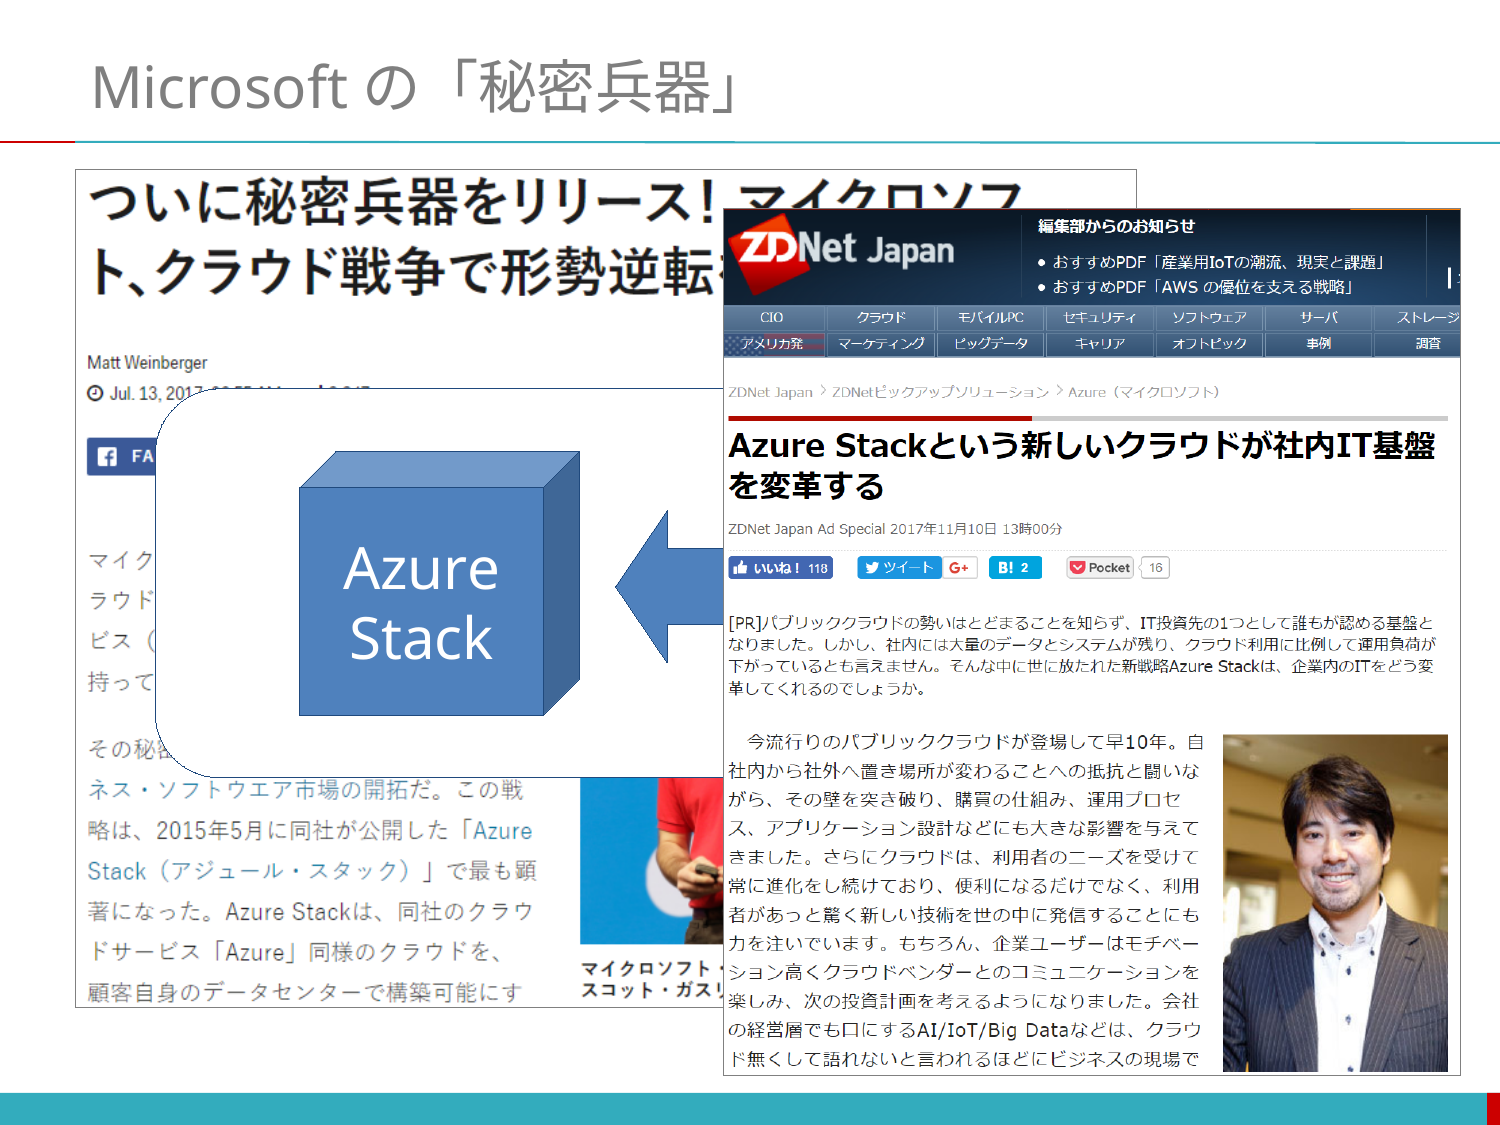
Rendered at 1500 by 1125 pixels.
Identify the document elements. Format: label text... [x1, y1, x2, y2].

picture [74, 168, 1462, 1076]
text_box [154, 388, 718, 779]
title Microsoftの「秘密兵器」 [75, 51, 1500, 120]
